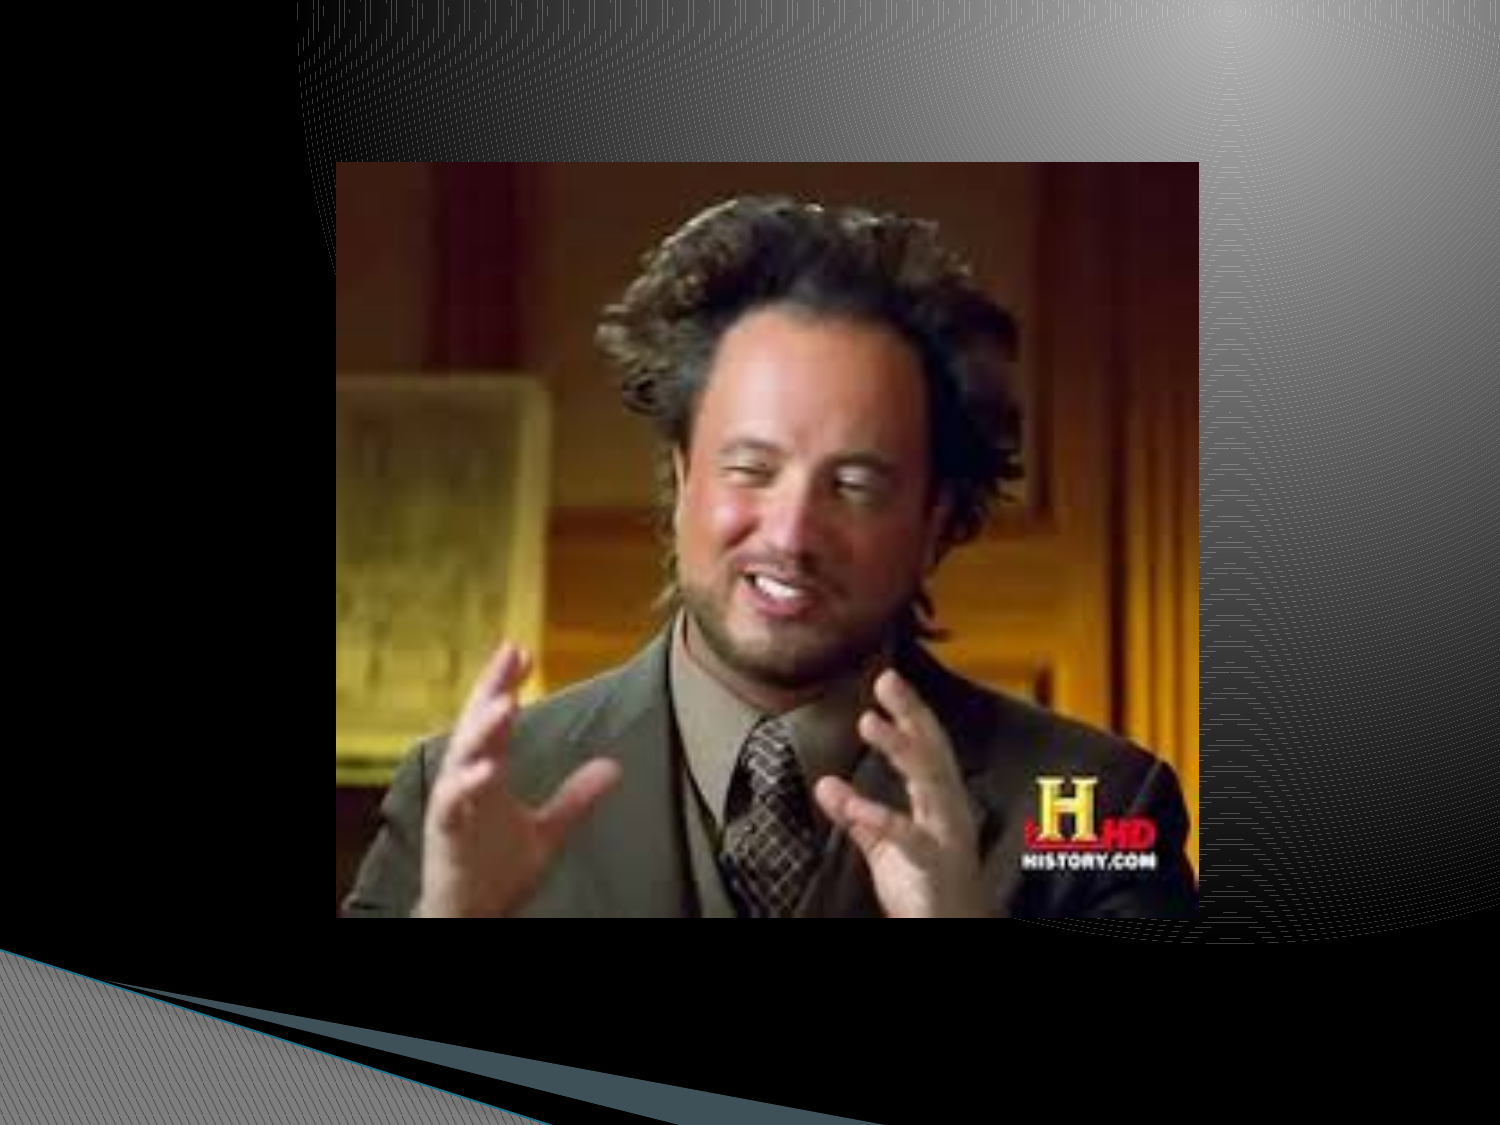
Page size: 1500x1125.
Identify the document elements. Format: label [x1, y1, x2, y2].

picture [0, 952, 543, 1125]
picture [335, 162, 1199, 918]
